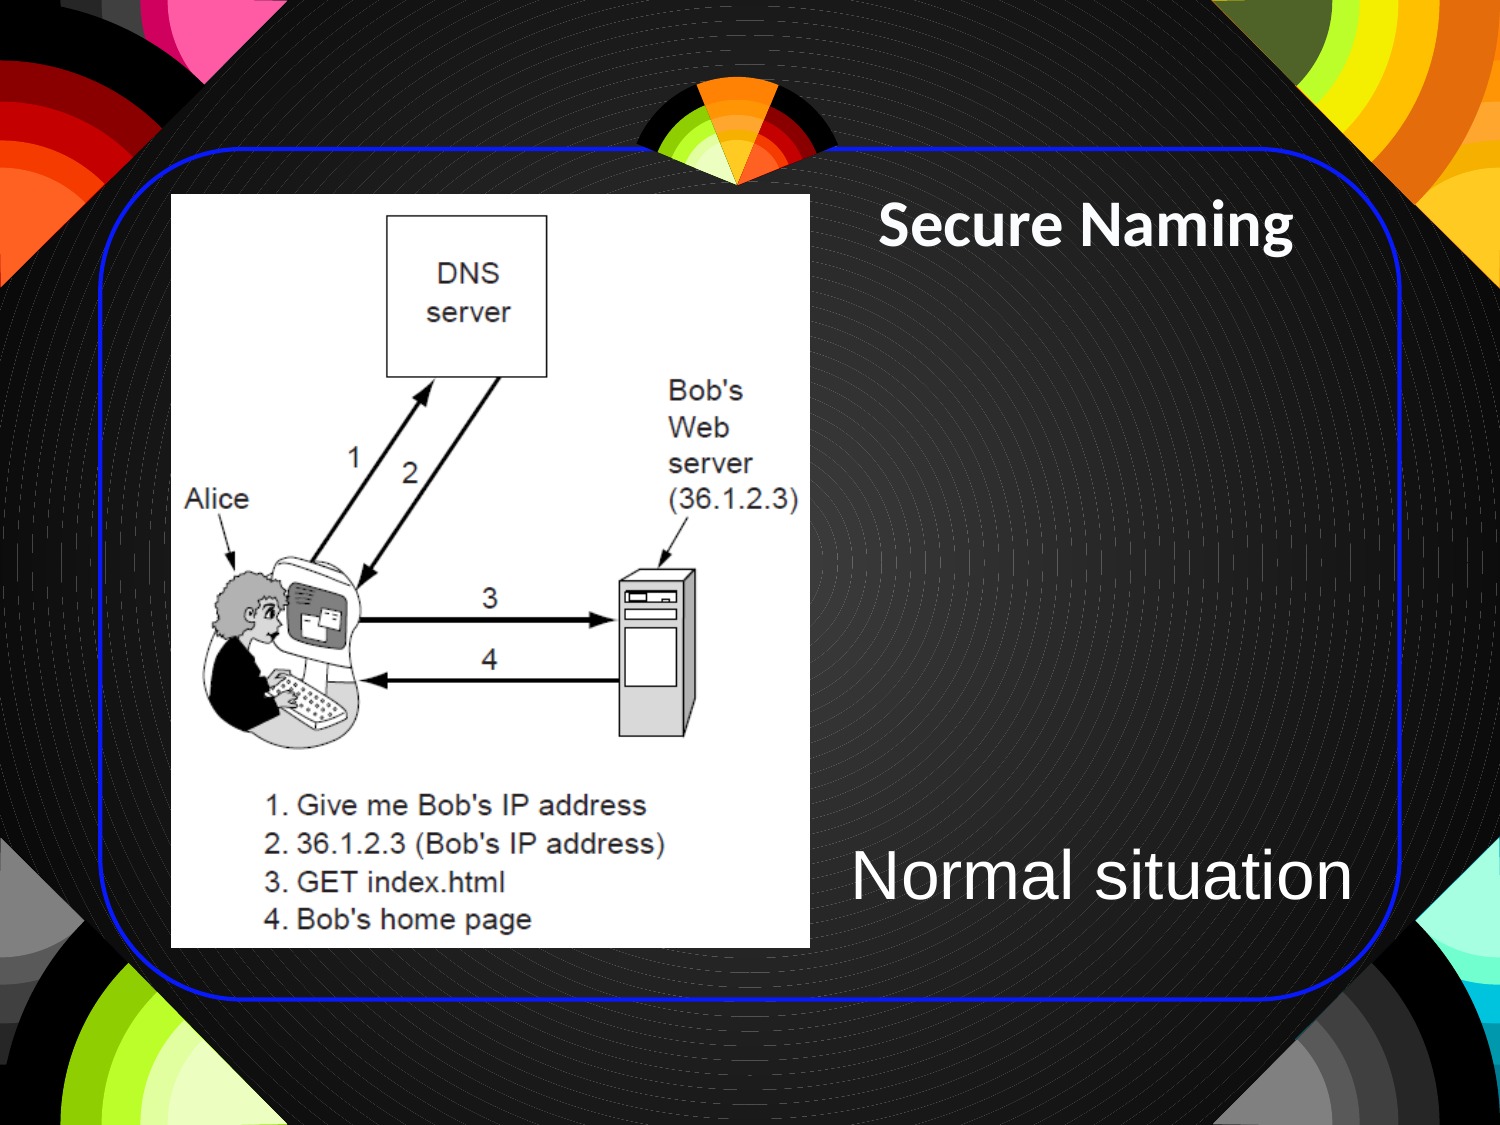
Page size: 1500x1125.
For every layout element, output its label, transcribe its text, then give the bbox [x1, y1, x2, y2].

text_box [0, 835, 579, 1125]
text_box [0, 0, 290, 545]
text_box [627, 75, 847, 295]
text_box Normal situation [820, 822, 1205, 929]
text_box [921, 0, 1500, 290]
text_box [583, 268, 1205, 1002]
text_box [1210, 546, 1500, 835]
picture [170, 193, 810, 949]
text_box Secure Naming [851, 172, 916, 268]
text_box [1210, 295, 1500, 546]
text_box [290, 0, 579, 192]
text_box [583, 146, 622, 192]
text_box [0, 546, 165, 834]
text_box [851, 146, 916, 172]
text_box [921, 835, 1500, 1125]
